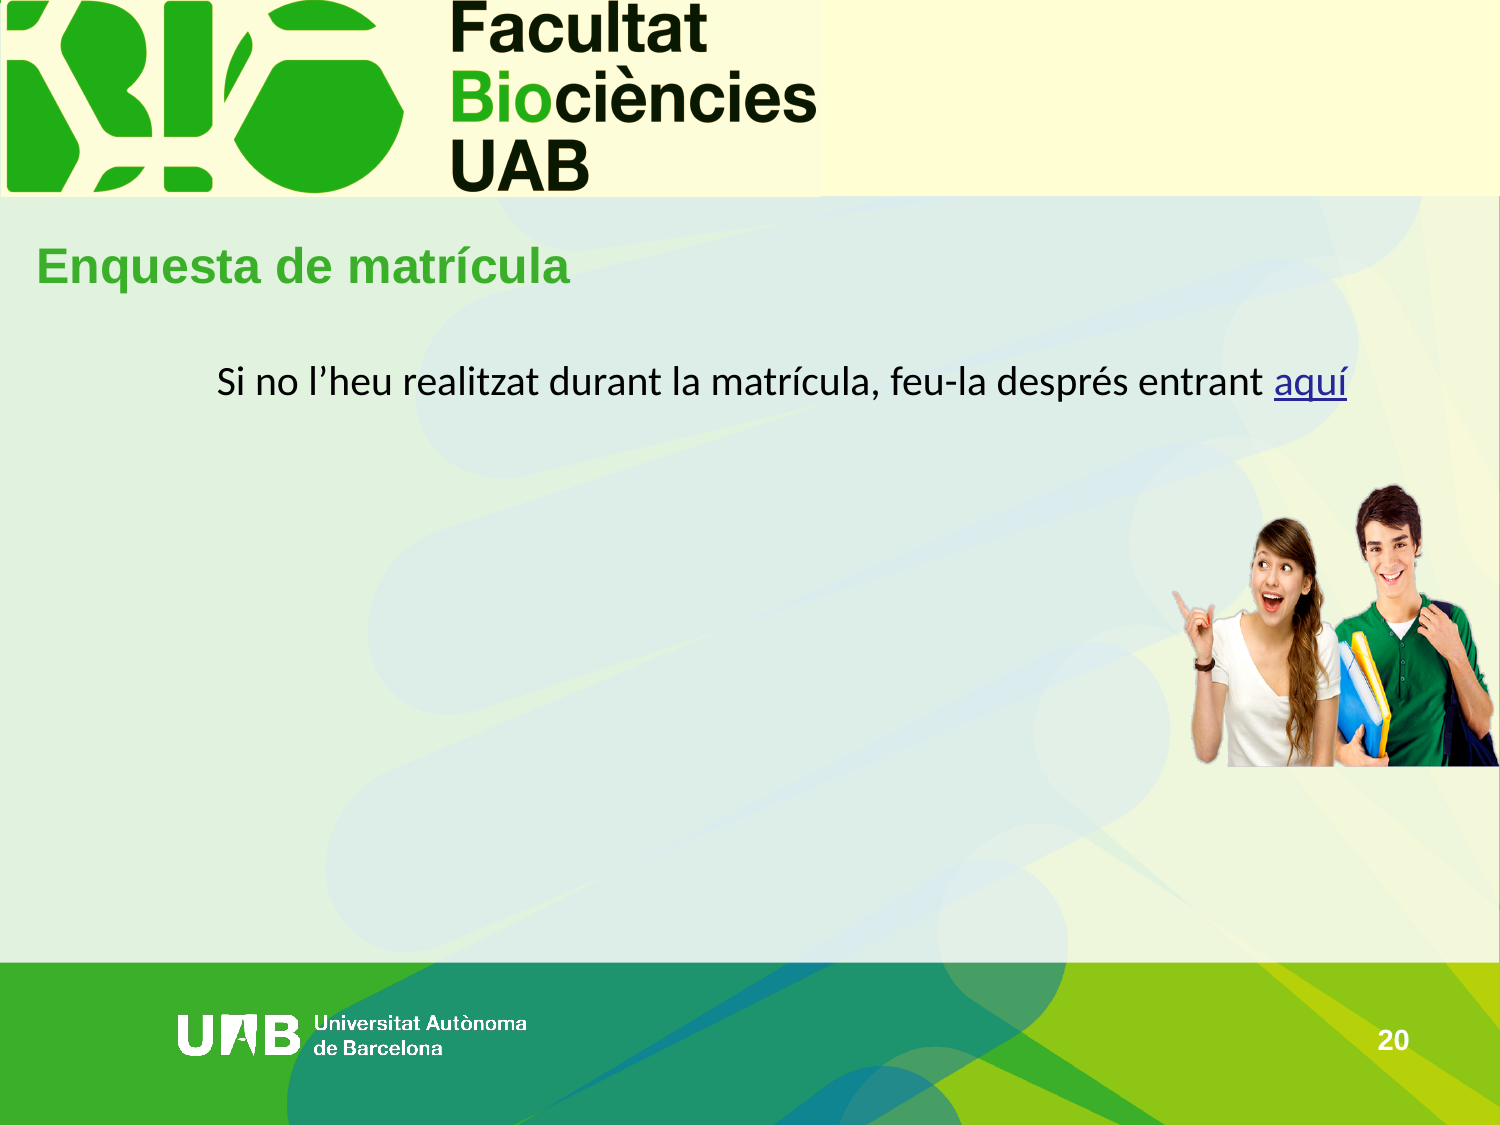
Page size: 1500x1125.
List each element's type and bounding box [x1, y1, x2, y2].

picture [0, 0, 1500, 1125]
text_box [1, 0, 1500, 197]
